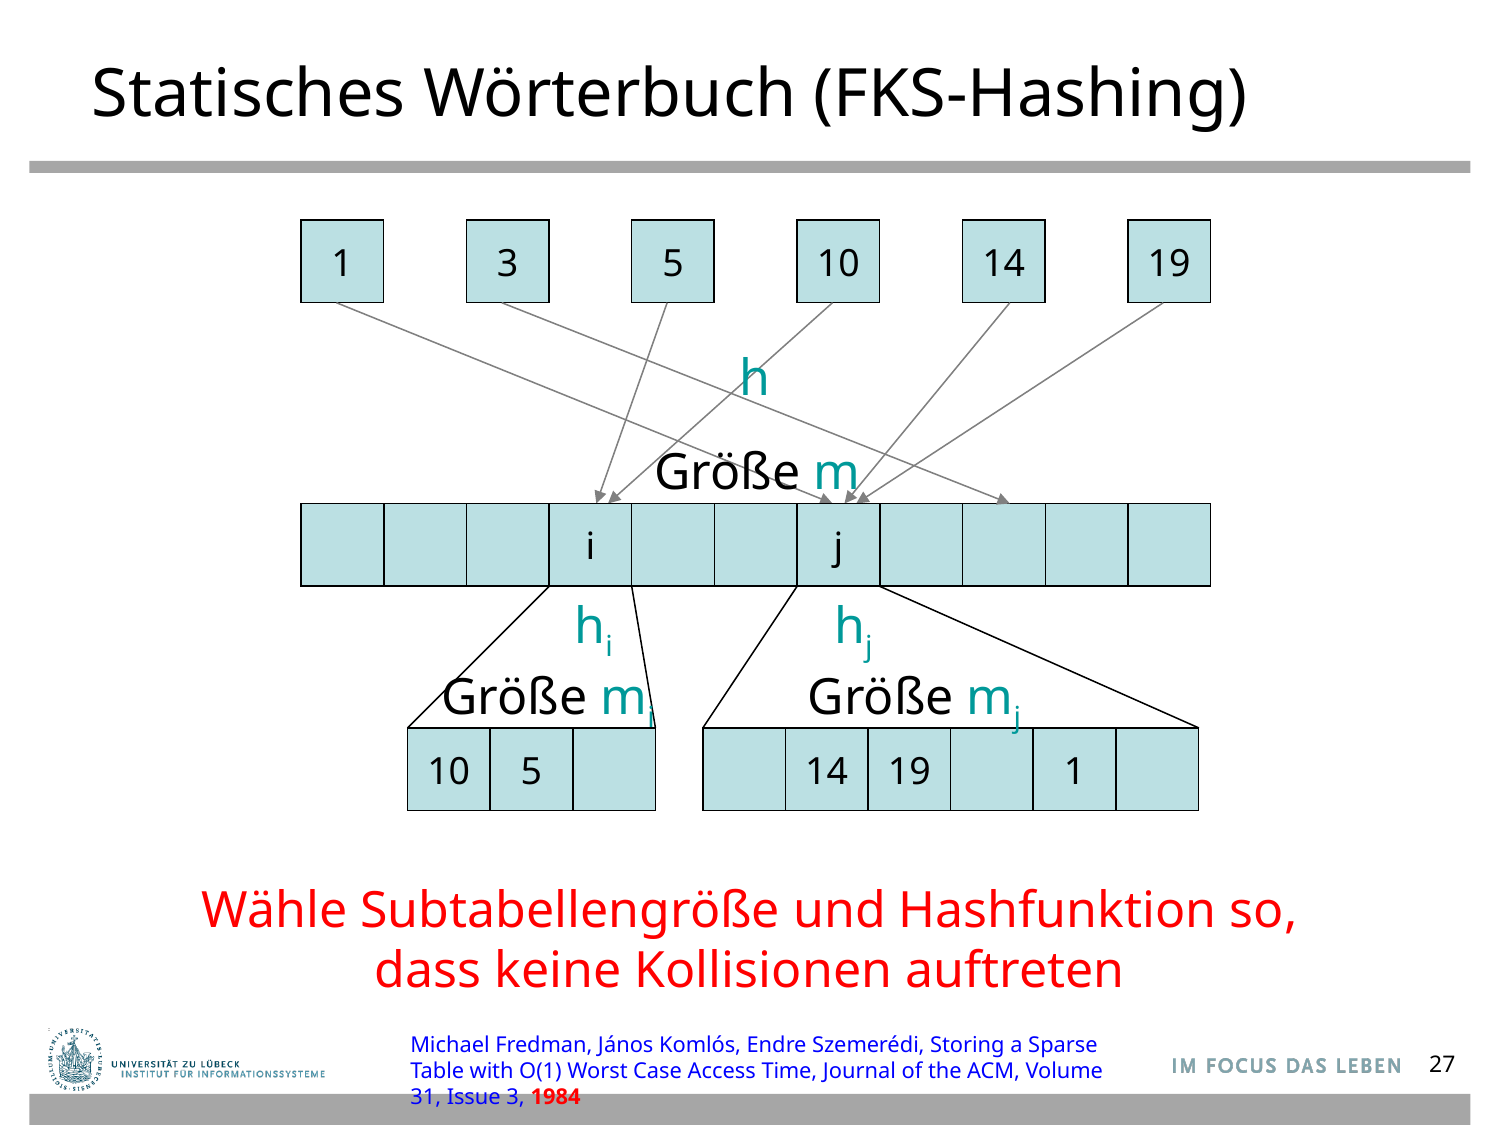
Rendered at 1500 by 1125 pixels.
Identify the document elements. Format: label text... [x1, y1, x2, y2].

text_box 10 [797, 219, 880, 303]
text_box 19 [1127, 219, 1211, 303]
text_box [714, 508, 797, 587]
text_box 10 [407, 727, 490, 811]
text_box [608, 475, 639, 503]
text_box [963, 503, 1045, 587]
text_box Größe mj [792, 657, 1036, 741]
text_box 19 [868, 741, 950, 811]
text_box [880, 503, 963, 587]
text_box [467, 503, 549, 587]
text_box hj [819, 586, 888, 657]
text_box [1116, 727, 1199, 811]
text_box 3 [466, 219, 549, 303]
text_box i [549, 503, 632, 587]
text_box [1128, 503, 1211, 587]
text_box [914, 466, 1010, 505]
text_box hi [559, 586, 628, 657]
text_box [702, 727, 785, 811]
text_box Michael Fredman, János Komlós, Endre Szemerédi, Storing a Sparse Table with O(1) Worst Case Access Time, Journal of the ACM, Volume 31, Issue 3, 1984 [395, 1023, 1146, 1117]
text_box 14 [962, 219, 1045, 303]
text_box j [797, 503, 880, 587]
text_box [383, 503, 467, 587]
text_box Wähle Subtabellengröße und Hashfunktion so, dass keine Kollisionen auftreten [186, 869, 1313, 1005]
text_box Größe mi [426, 657, 670, 741]
text_box [950, 741, 1033, 811]
picture [1173, 1058, 1305, 1073]
text_box 5 [490, 741, 572, 811]
text_box [1045, 503, 1128, 587]
text_box 5 [631, 219, 715, 303]
title Statisches Wörterbuch (FKS-Hashing) [76, 42, 1427, 126]
text_box 14 [785, 727, 868, 811]
text_box [594, 302, 668, 503]
text_box Größe m [639, 432, 876, 508]
text_box [632, 503, 714, 587]
text_box 1 [1033, 727, 1116, 811]
text_box h [725, 338, 786, 413]
text_box 1 [301, 219, 384, 303]
text_box [572, 741, 656, 811]
text_box [301, 503, 383, 587]
slide_number 27 [1305, 1050, 1471, 1083]
